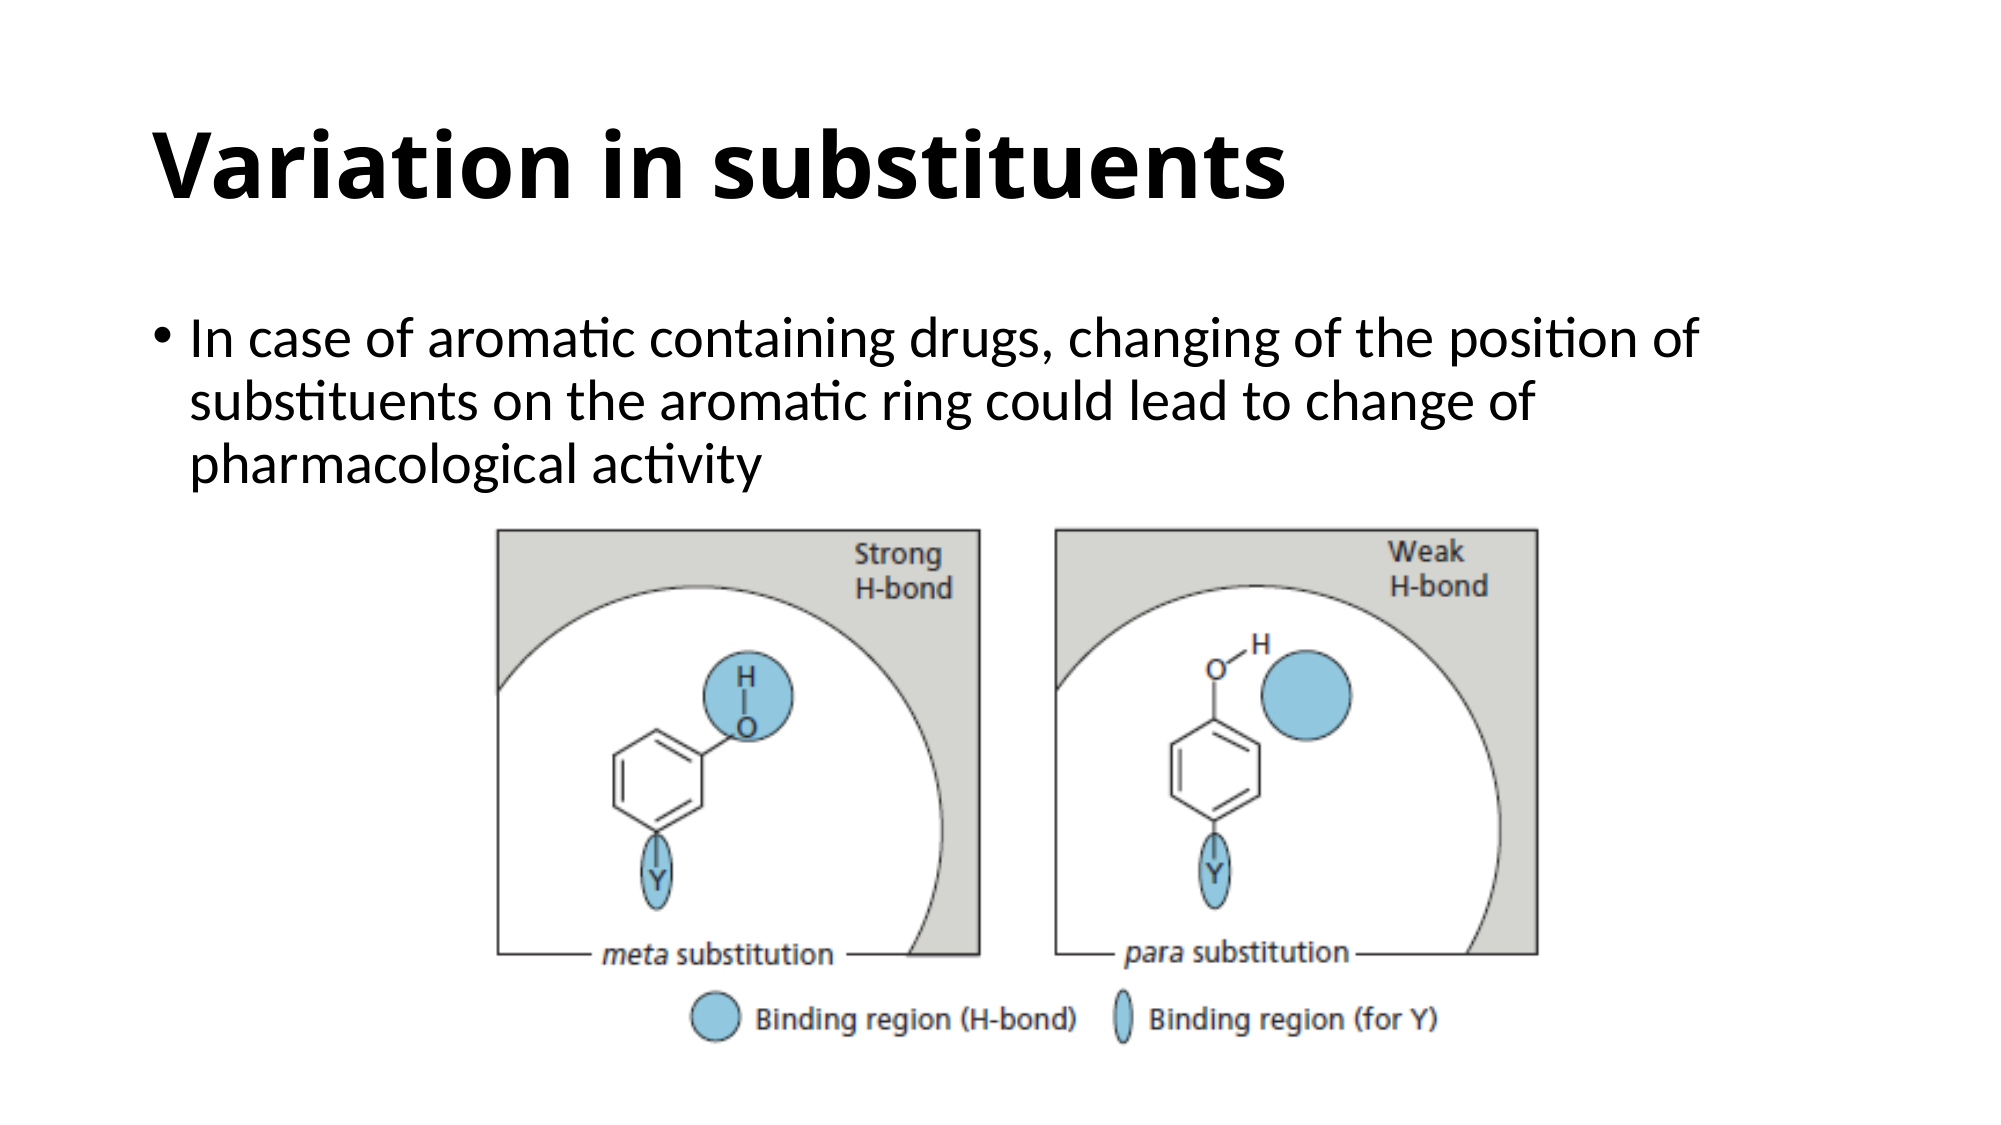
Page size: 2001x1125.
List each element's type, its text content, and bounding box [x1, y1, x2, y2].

title Variation in substituents [137, 59, 1863, 278]
picture [479, 509, 1560, 1058]
list In case of aromatic containing drugs, changing of the position of substituents on the aromatic ring could lead to change of pharmacological activity [137, 299, 1863, 1014]
